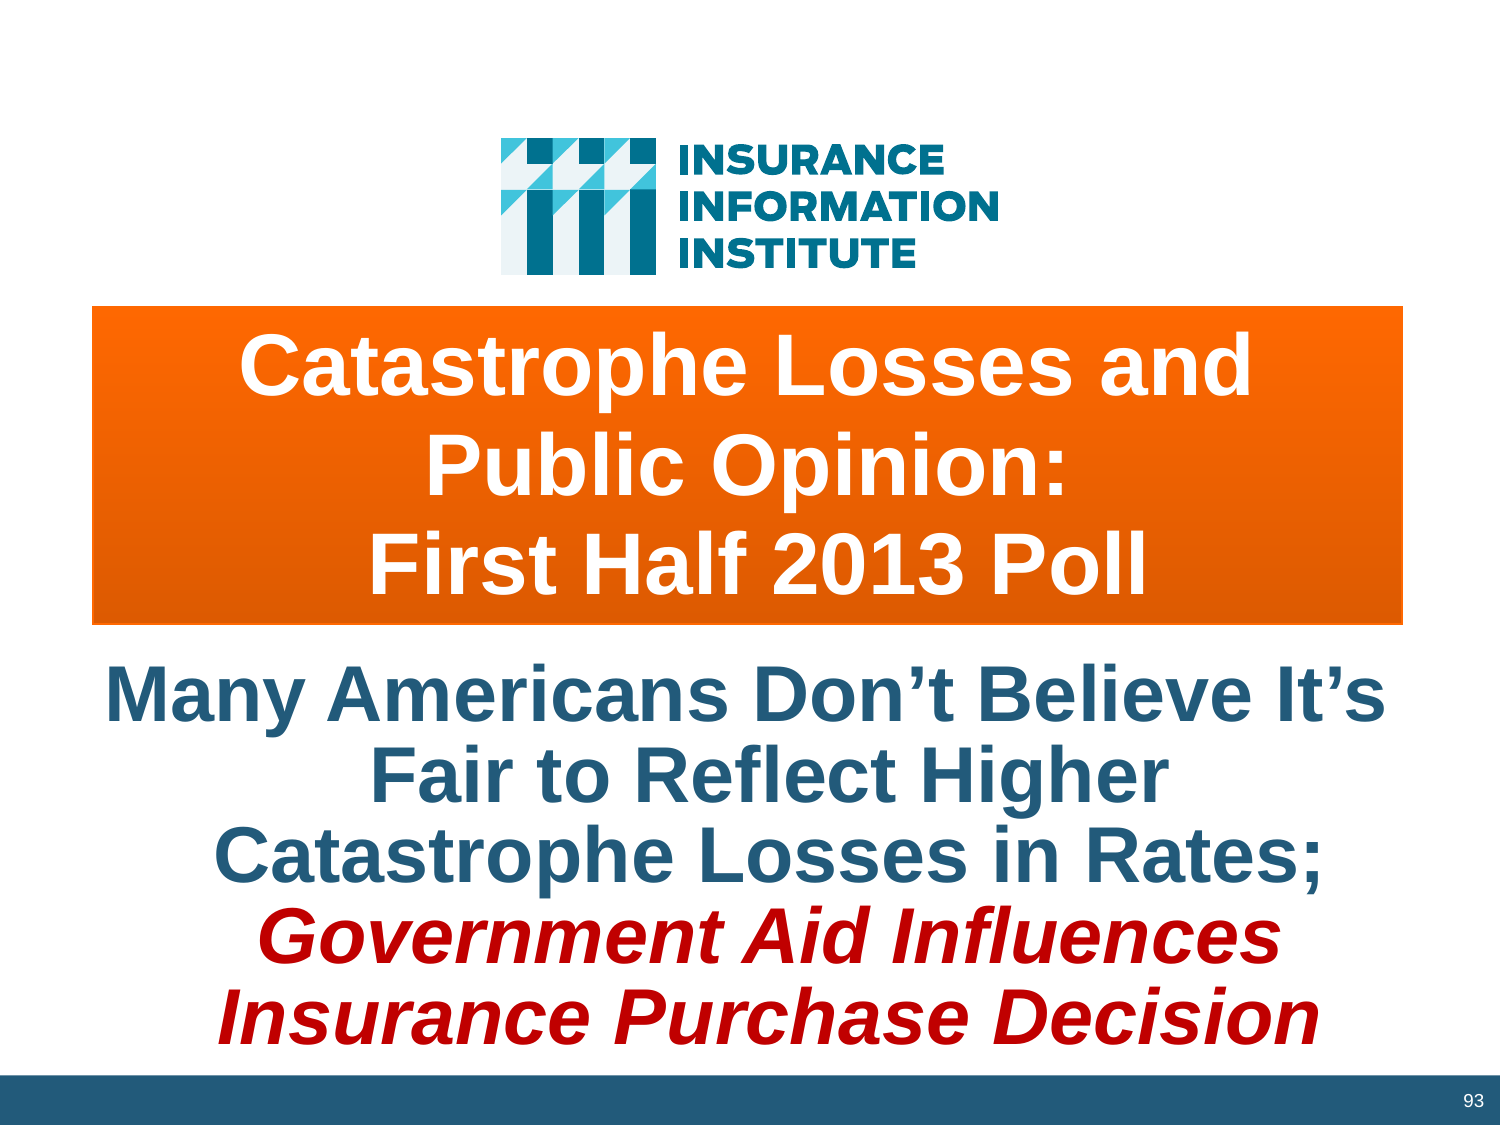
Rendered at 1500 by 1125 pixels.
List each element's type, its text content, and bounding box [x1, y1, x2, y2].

text_box Many Americans Don’t Believe It’s Fair to Reflect Higher Catastrophe Losses in Rates; Government Aid Influences Insurance Purchase Decision [75, 649, 1418, 1068]
title Catastrophe Losses and Public Opinion: First Half 2013 Poll [92, 306, 1403, 625]
picture [500, 137, 998, 275]
text_box 93 [1410, 1091, 1485, 1111]
text_box [0, 1075, 1500, 1125]
